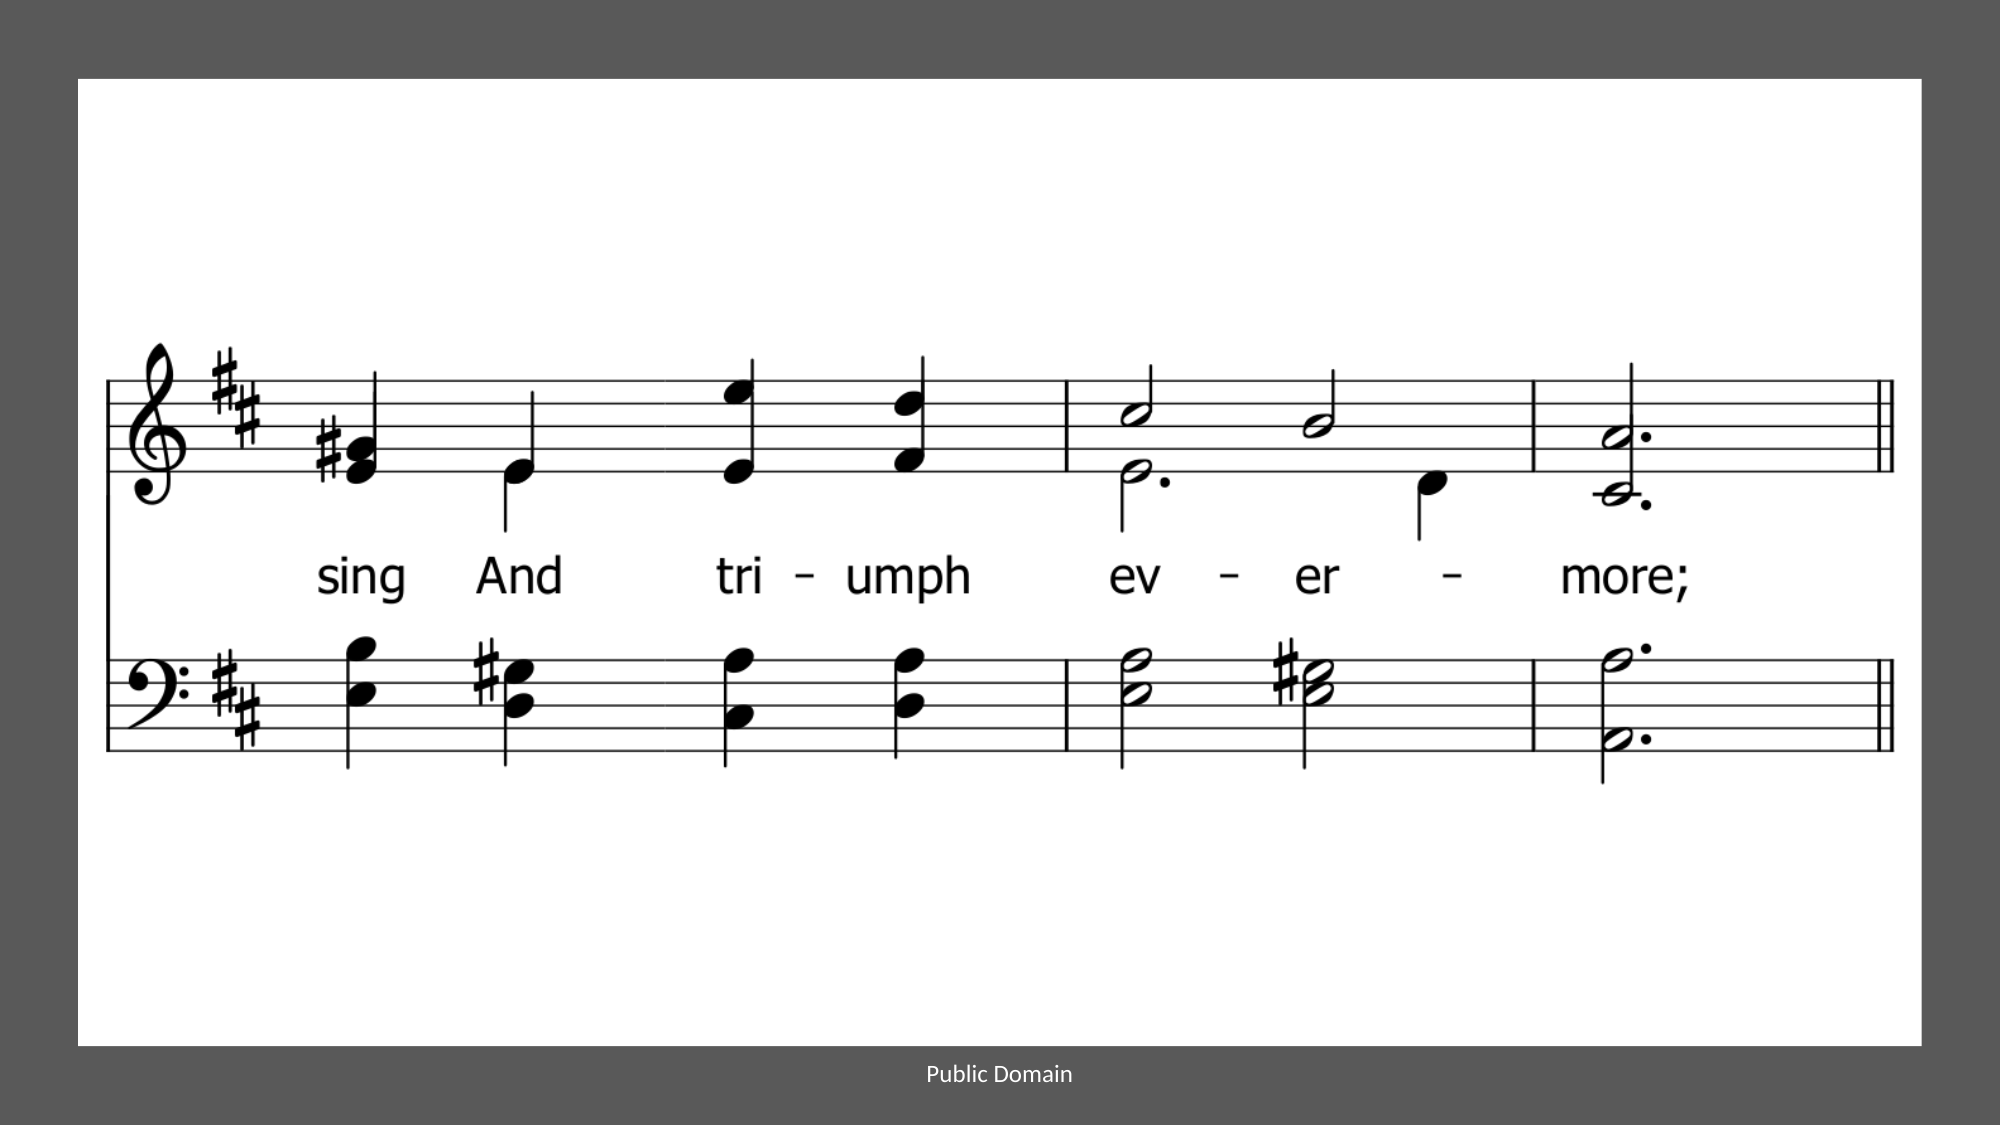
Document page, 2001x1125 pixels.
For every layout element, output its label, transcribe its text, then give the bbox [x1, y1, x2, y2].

text_box [77, 78, 1923, 1047]
picture [105, 329, 1895, 795]
text_box [0, 0, 2000, 1125]
footer Public Domain [662, 1042, 1338, 1103]
